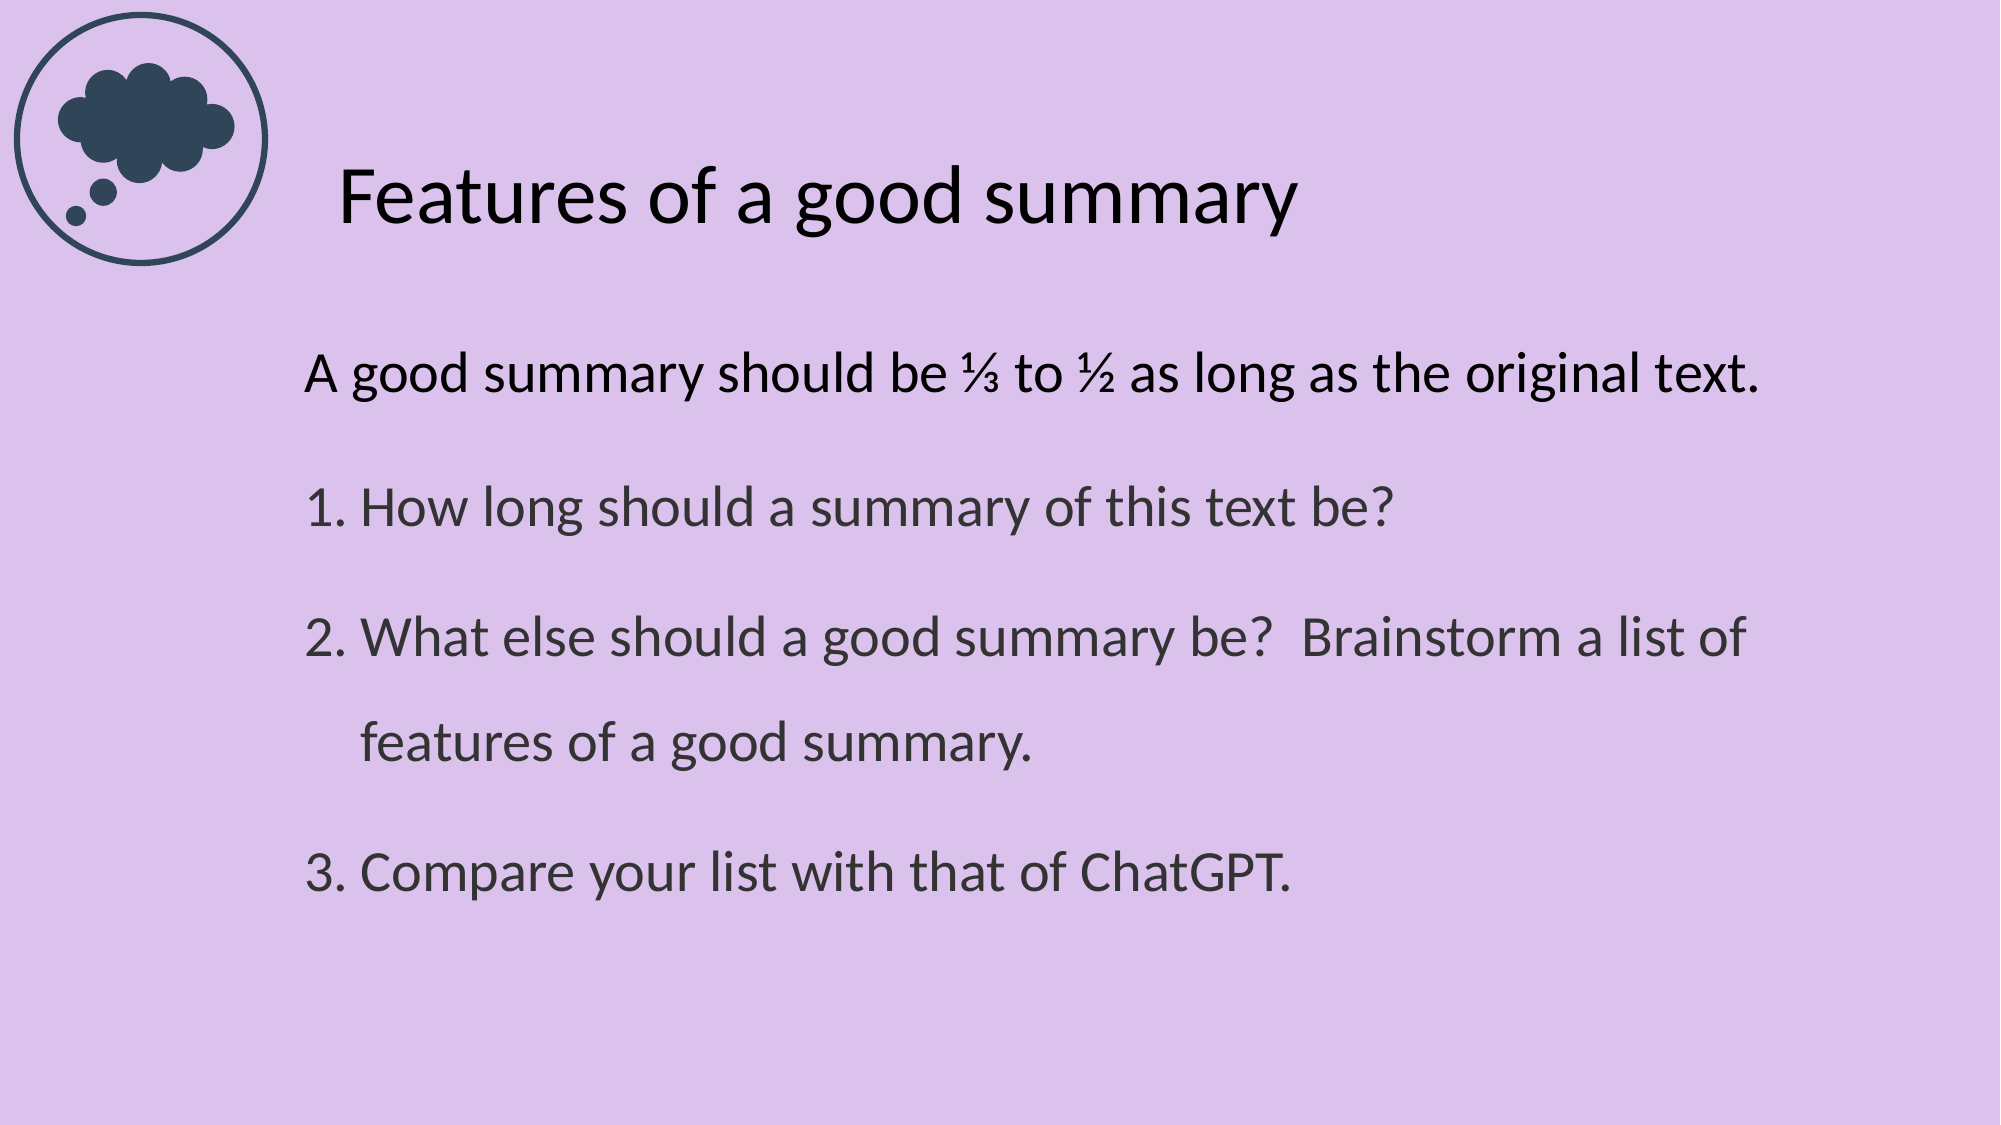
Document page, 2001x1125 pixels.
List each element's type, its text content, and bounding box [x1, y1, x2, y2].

text_box A good summary should be ⅓ to ½ as long as the original text. How long should a summary of this text be? What else should a good summary be? Brainstorm a list of features of a good summary. Compare your list with that of ChatGPT. [289, 292, 1835, 911]
title Features of a good summary [323, 56, 2000, 274]
